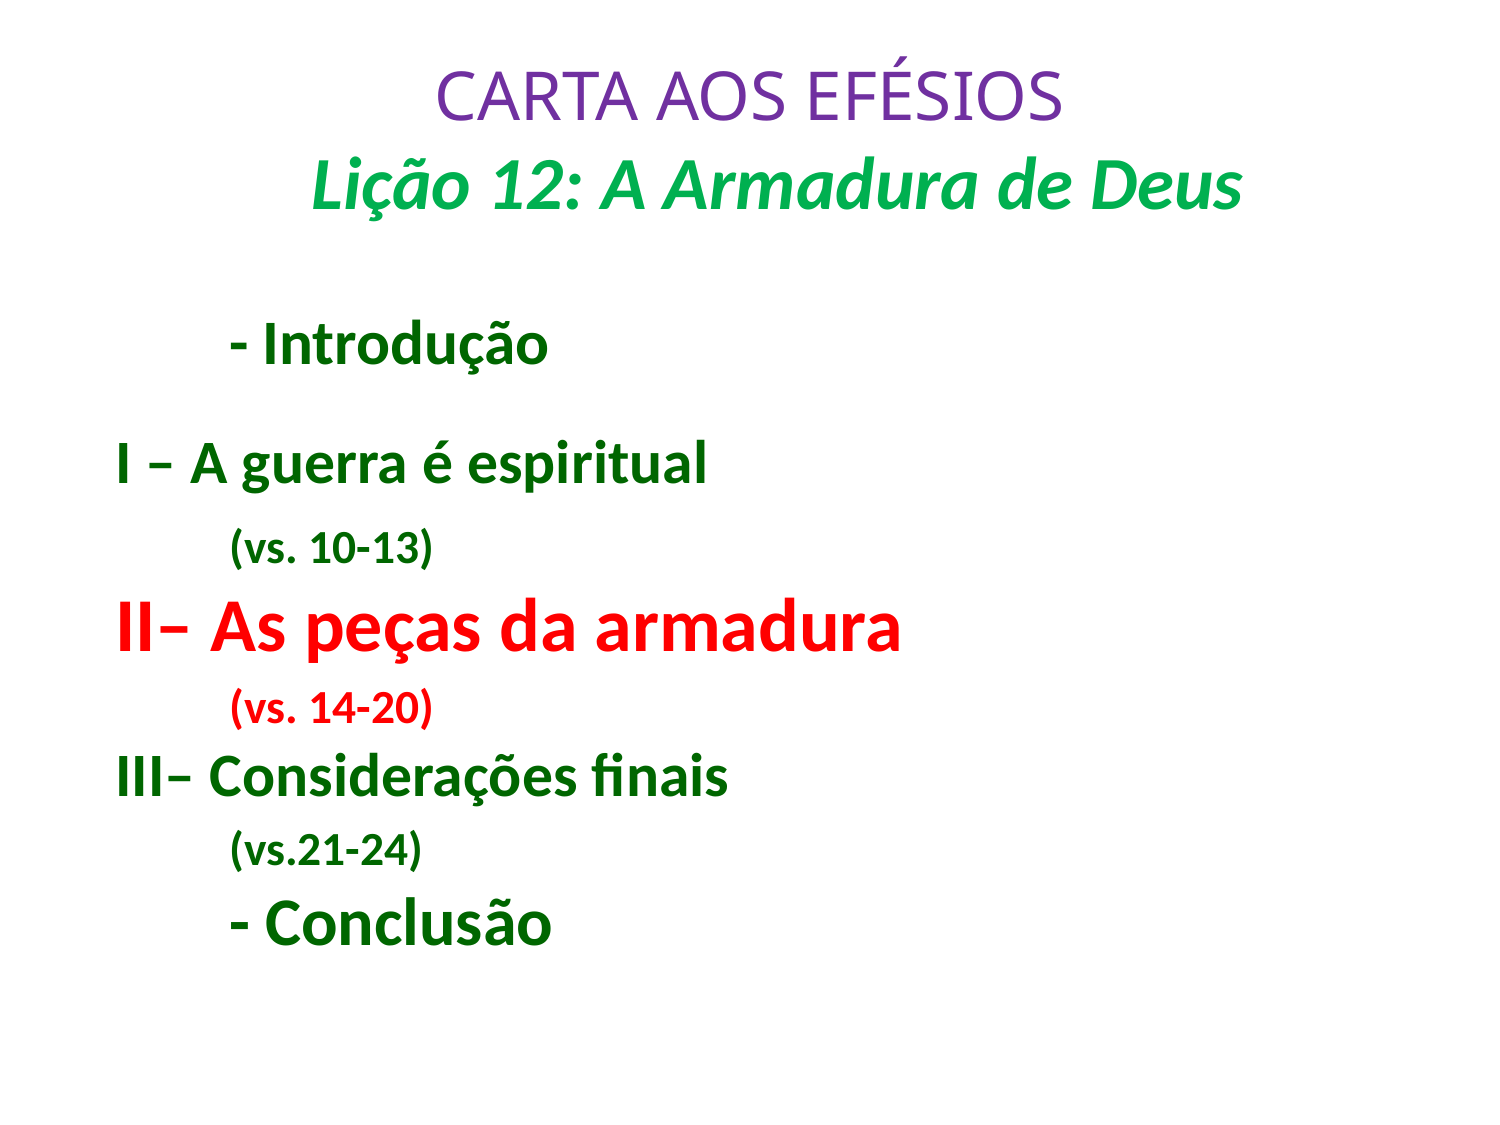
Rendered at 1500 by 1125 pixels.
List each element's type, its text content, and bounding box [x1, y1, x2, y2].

title CARTA AOS EFÉSIOS Lição 12: A Armadura de Deus [75, 45, 1425, 233]
list - Introdução I – A guerra é espiritual (vs. 10-13) II– As peças da armadura (vs. 14-20) III– Considerações finais (vs.21-24) - Conclusão [100, 255, 1424, 975]
